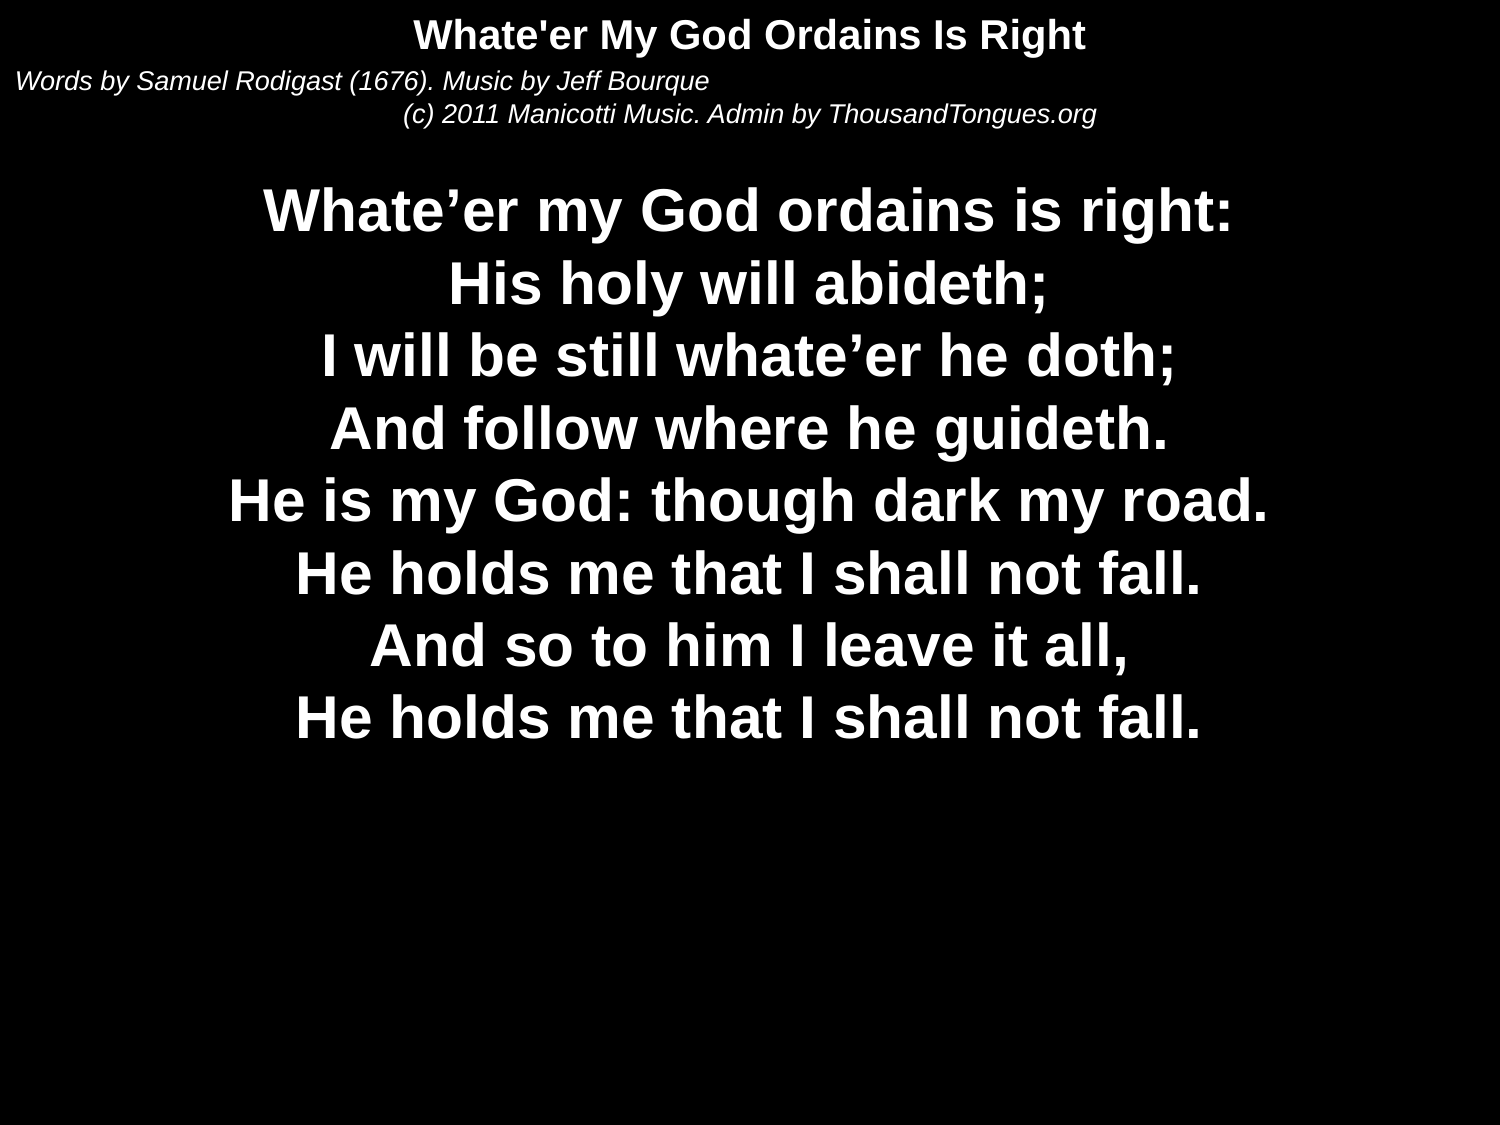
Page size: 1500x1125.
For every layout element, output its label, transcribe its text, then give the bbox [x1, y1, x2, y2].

text_box Whate’er my God ordains is right: His holy will abideth; I will be still whate’er he doth; And follow where he guideth. He is my God: though dark my road. He holds me that I shall not fall. And so to him I leave it all, He holds me that I shall not fall. [0, 163, 1500, 804]
text_box Whate'er My God Ordains Is Right [0, 0, 1500, 56]
text_box Words by Samuel Rodigast (1676). Music by Jeff Bourque (c) 2011 Manicotti Music. Admin by ThousandTongues.org [0, 56, 1500, 136]
